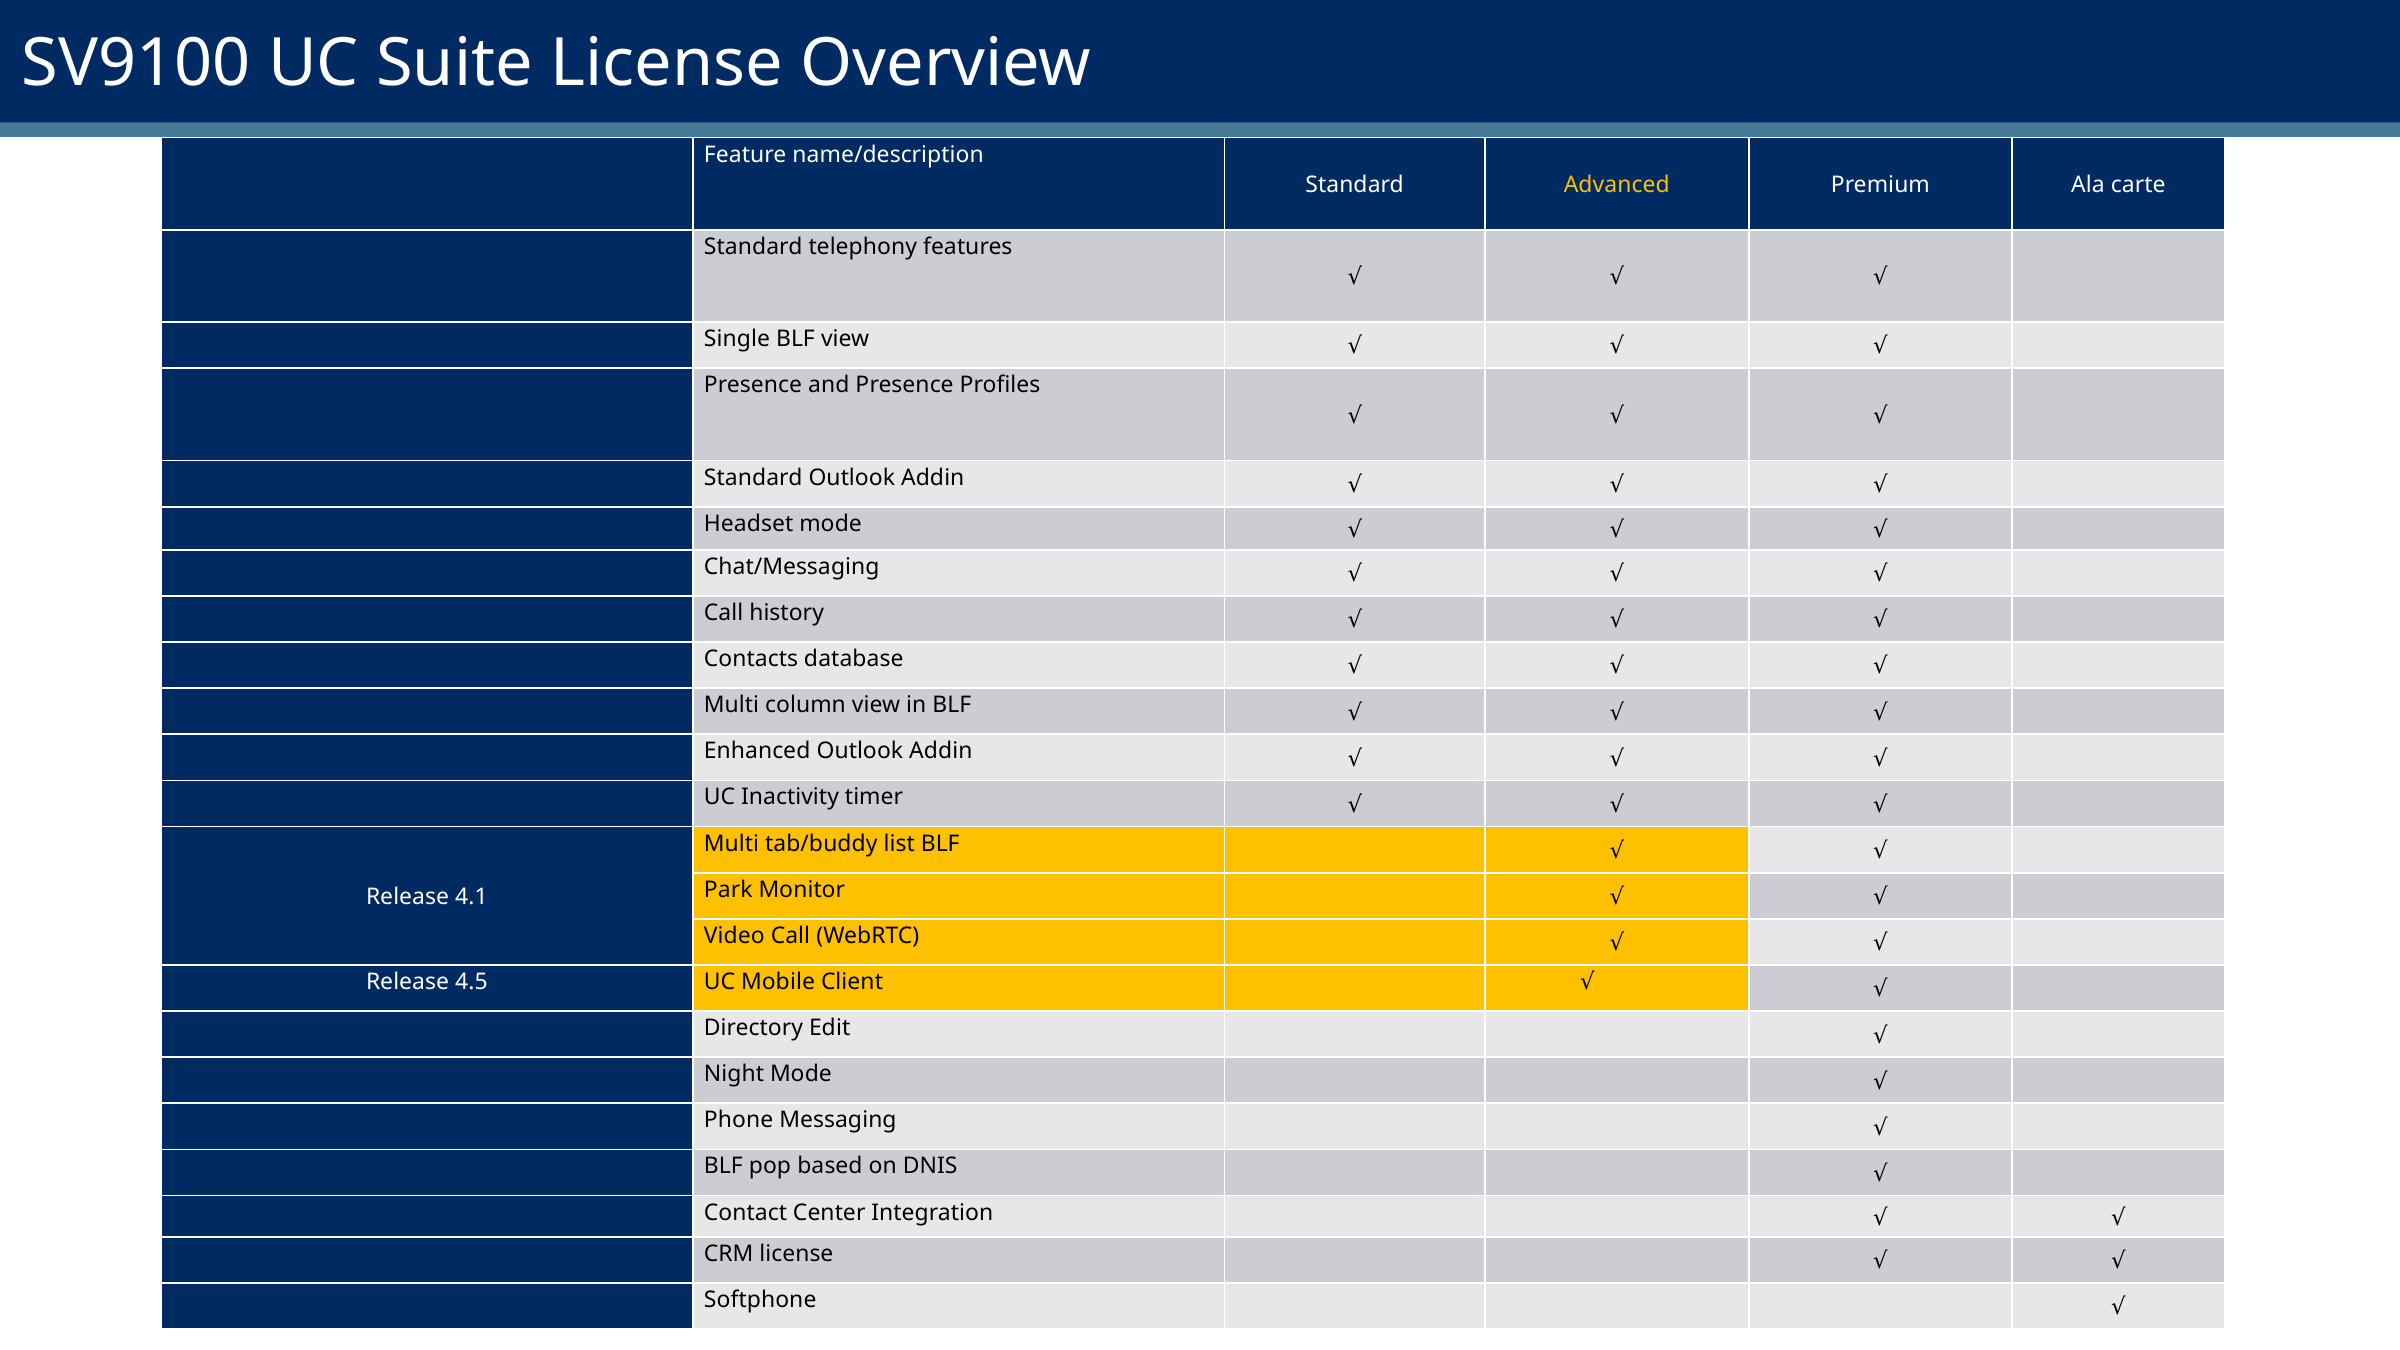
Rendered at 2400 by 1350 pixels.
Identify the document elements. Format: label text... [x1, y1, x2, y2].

table_header Ala carte [2013, 138, 2224, 229]
table_cell Chat/Messaging [694, 551, 1224, 595]
table_cell √ [1750, 461, 2011, 506]
table_cell [1486, 1238, 1748, 1282]
table_cell √ [1750, 231, 2011, 321]
table_header Feature name/description [694, 138, 1224, 229]
table_cell [162, 689, 692, 733]
table_cell √ [1750, 689, 2011, 733]
table_cell [2013, 1104, 2224, 1149]
table_cell [2013, 643, 2224, 687]
table_cell [1486, 1284, 1748, 1328]
table_cell [2013, 874, 2224, 918]
table_cell [162, 323, 692, 367]
table_header Premium [1750, 138, 2011, 229]
table_cell [162, 1196, 692, 1236]
table_cell [1486, 1196, 1748, 1236]
table_cell [1225, 827, 1484, 872]
table_cell Phone Messaging [694, 1104, 1224, 1149]
table_cell [2013, 551, 2224, 595]
table_cell √ [1750, 508, 2011, 549]
table_header [162, 138, 692, 229]
table_cell [2013, 966, 2224, 1010]
table_cell √ [1486, 231, 1748, 321]
table_cell √ [1750, 920, 2011, 964]
table_cell √ [1750, 323, 2011, 367]
table_cell √ [1750, 369, 2011, 460]
table_cell [162, 1284, 692, 1328]
table_cell Presence and Presence Profiles [694, 369, 1224, 460]
table_cell [1225, 966, 1484, 1010]
table_cell √ [1486, 597, 1748, 641]
table_cell [1225, 1238, 1484, 1282]
table_cell [2013, 781, 2224, 826]
table_cell [2013, 1012, 2224, 1056]
table_cell [162, 643, 692, 687]
table_cell Standard Outlook Addin [694, 461, 1224, 506]
table_cell Night Mode [694, 1058, 1224, 1102]
table_cell Softphone [694, 1284, 1224, 1328]
table_cell √ [1750, 551, 2011, 595]
table_cell √ [2013, 1196, 2224, 1236]
table_cell [2013, 1058, 2224, 1102]
table_cell √ [1750, 1058, 2011, 1102]
table_cell [2013, 920, 2224, 964]
table_cell [1486, 1104, 1748, 1149]
table_cell Standard telephony features [694, 231, 1224, 321]
table_cell Release 4.5 [162, 966, 692, 1010]
table_cell [2013, 1150, 2224, 1195]
table_cell √ [1486, 781, 1748, 826]
table_cell √ [1750, 874, 2011, 918]
table_cell [162, 231, 692, 321]
table_cell √ [1225, 781, 1484, 826]
table_cell [162, 1058, 692, 1102]
table_cell [162, 461, 692, 506]
table_cell [2013, 735, 2224, 780]
table_cell √ [1225, 597, 1484, 641]
table_cell √ [1486, 966, 1748, 1010]
table_cell [1225, 1196, 1484, 1236]
table_cell √ [1486, 508, 1748, 549]
table_cell √ [1750, 735, 2011, 780]
table_cell Release 4.1 [162, 827, 692, 964]
table_cell [1225, 1012, 1484, 1056]
table_cell [1486, 1058, 1748, 1102]
table_header Advanced [1486, 138, 1748, 229]
table_cell [1225, 920, 1484, 964]
table_cell [2013, 597, 2224, 641]
table_cell [1225, 1150, 1484, 1195]
table_cell Enhanced Outlook Addin [694, 735, 1224, 780]
table_cell BLF pop based on DNIS [694, 1150, 1224, 1195]
table_cell √ [1750, 1196, 2011, 1236]
table_cell √ [1486, 735, 1748, 780]
table_cell √ [2013, 1238, 2224, 1282]
table_cell √ [1750, 1012, 2011, 1056]
table_cell √ [1486, 643, 1748, 687]
table_cell √ [1486, 369, 1748, 460]
table_cell √ [1486, 874, 1748, 918]
table_cell UC Inactivity timer [694, 781, 1224, 826]
table_cell [2013, 827, 2224, 872]
table_cell √ [1750, 781, 2011, 826]
table_cell [1225, 1058, 1484, 1102]
table_cell Park Monitor [694, 874, 1224, 918]
table_cell [2013, 461, 2224, 506]
table_cell [1225, 1284, 1484, 1328]
table_header Standard [1225, 138, 1484, 229]
table_cell Video Call (WebRTC) [694, 920, 1224, 964]
table_cell [162, 1150, 692, 1195]
table_cell √ [1750, 1150, 2011, 1195]
table_cell [2013, 231, 2224, 321]
table_cell [162, 1238, 692, 1282]
table_cell [1486, 1150, 1748, 1195]
table_cell Contact Center Integration [694, 1196, 1224, 1236]
table_cell UC Mobile Client [694, 966, 1224, 1010]
table_cell [162, 1104, 692, 1149]
table_cell Multi tab/buddy list BLF [694, 827, 1224, 872]
table_cell √ [1486, 323, 1748, 367]
table_cell √ [1486, 920, 1748, 964]
table_cell [162, 597, 692, 641]
table_cell Single BLF view [694, 323, 1224, 367]
table_cell [162, 369, 692, 460]
table_cell √ [1225, 461, 1484, 506]
table_cell Headset mode [694, 508, 1224, 549]
title SV9100 UC Suite License Overview [0, 12, 2306, 105]
table_cell √ [1225, 643, 1484, 687]
table_cell [1225, 1104, 1484, 1149]
table_cell √ [1486, 827, 1748, 872]
table_cell √ [1225, 323, 1484, 367]
table_cell √ [1750, 1238, 2011, 1282]
table_cell Directory Edit [694, 1012, 1224, 1056]
table_cell √ [1750, 827, 2011, 872]
table_cell [162, 735, 692, 780]
table_cell [1750, 1284, 2011, 1328]
table_cell √ [1225, 689, 1484, 733]
table_cell [2013, 323, 2224, 367]
table_cell √ [1486, 689, 1748, 733]
table_cell Call history [694, 597, 1224, 641]
table_cell √ [1750, 643, 2011, 687]
table_cell √ [2013, 1284, 2224, 1328]
table_cell √ [1750, 597, 2011, 641]
table_cell √ [1225, 369, 1484, 460]
table_cell [162, 508, 692, 549]
table_cell √ [1225, 551, 1484, 595]
table_cell [162, 1012, 692, 1056]
table_cell [162, 551, 692, 595]
table_cell CRM license [694, 1238, 1224, 1282]
table_cell √ [1750, 966, 2011, 1010]
table_cell [162, 781, 692, 826]
table_cell √ [1225, 735, 1484, 780]
table_cell [1486, 1012, 1748, 1056]
table_cell √ [1225, 508, 1484, 549]
table_cell Multi column view in BLF [694, 689, 1224, 733]
table_cell √ [1225, 231, 1484, 321]
table_cell √ [1750, 1104, 2011, 1149]
table_cell [2013, 369, 2224, 460]
table_cell [1225, 874, 1484, 918]
table_cell √ [1486, 551, 1748, 595]
table_cell √ [1486, 461, 1748, 506]
table_cell Contacts database [694, 643, 1224, 687]
table_cell [2013, 508, 2224, 549]
picture [0, 0, 2400, 137]
table_cell [2013, 689, 2224, 733]
